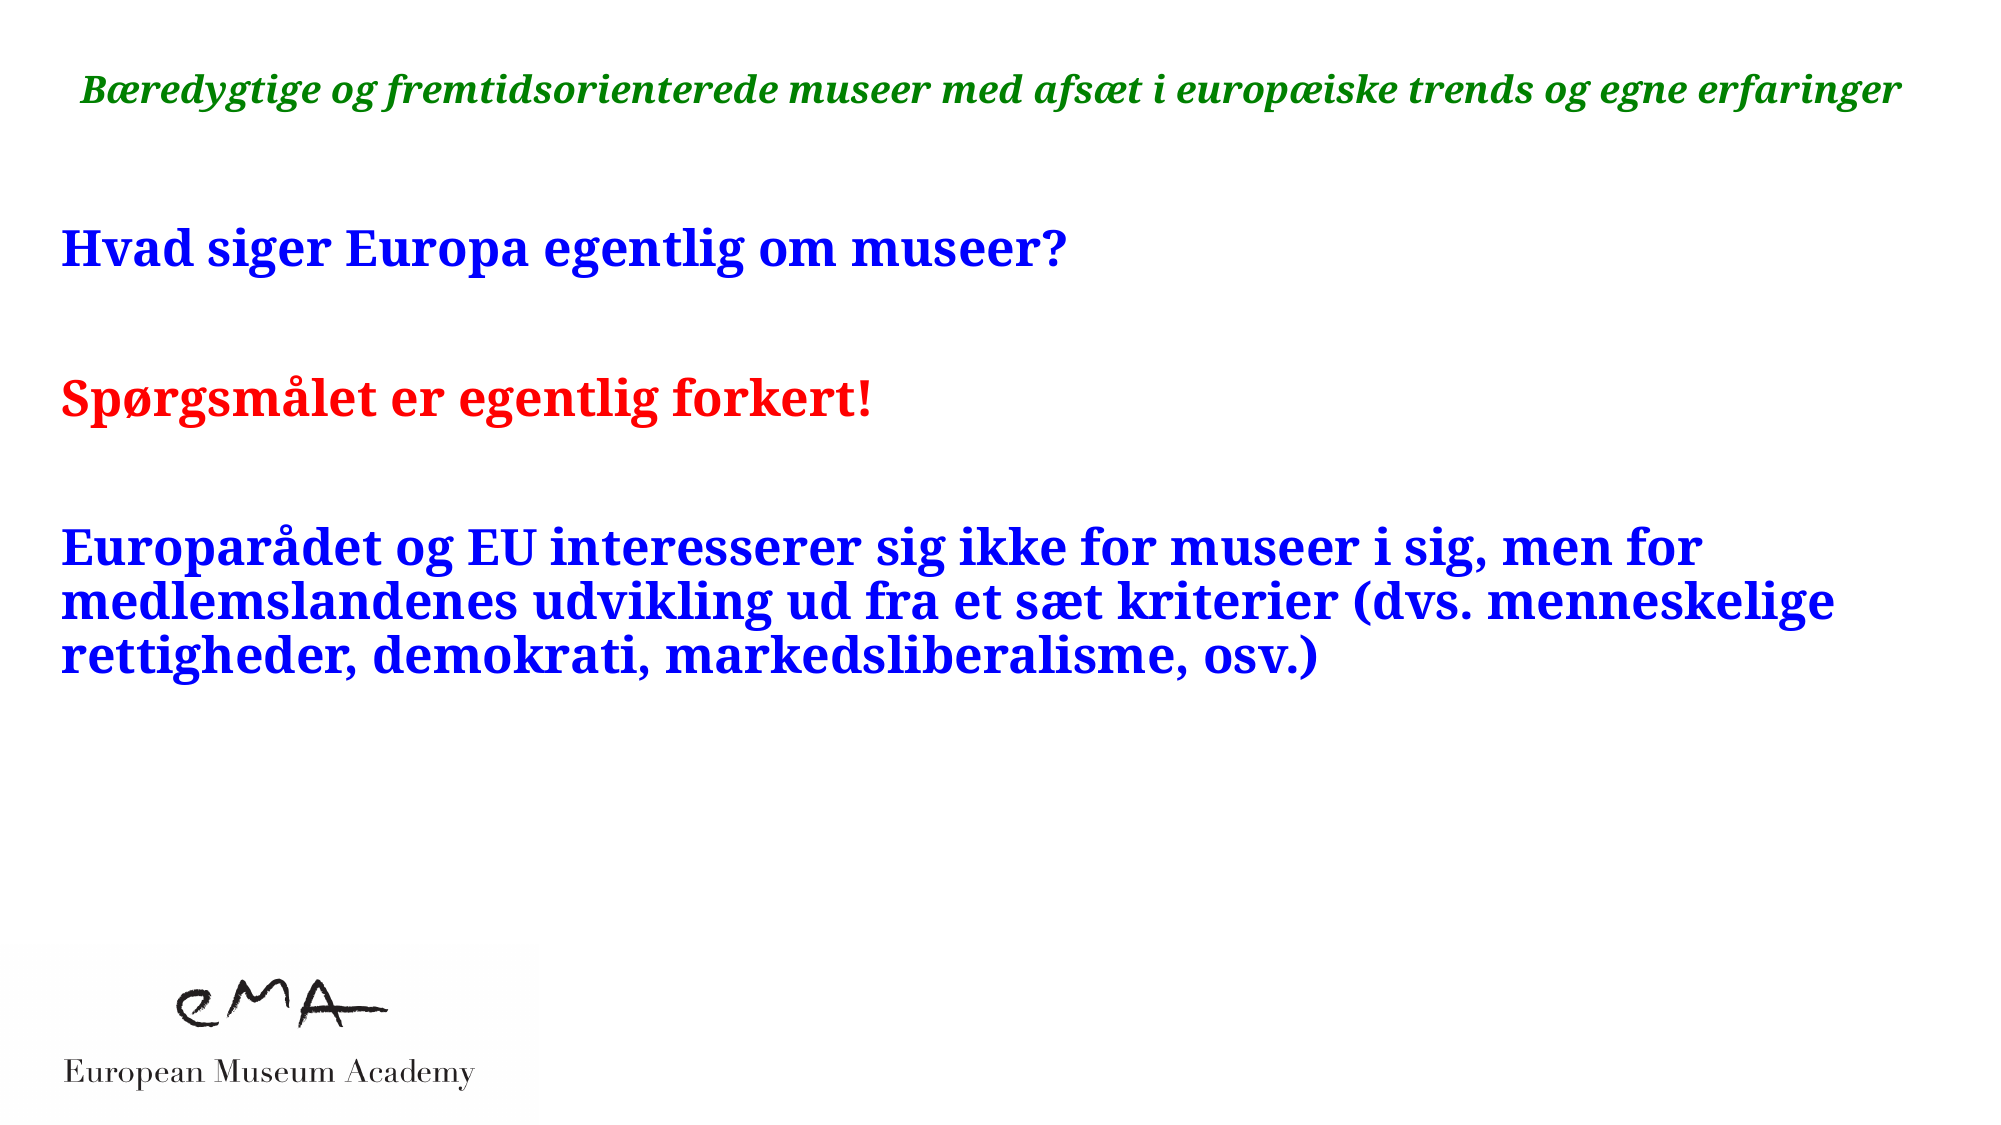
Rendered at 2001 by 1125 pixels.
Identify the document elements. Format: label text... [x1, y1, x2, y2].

subtitle Hvad siger Europa egentlig om museer? Spørgsmålet er egentlig forkert! Europarådet og EU interesserer sig ikke for museer i sig, men for medlemslandenes udvikling ud fra et sæt kriterier (dvs. menneskelige rettigheder, demokrati, markedsliberalisme, osv.) [46, 134, 1990, 960]
picture [0, 944, 539, 1125]
title Bæredygtige og fremtidsorienterede museer med afsæt i europæiske trends og egne erfaringer [10, 28, 1975, 119]
